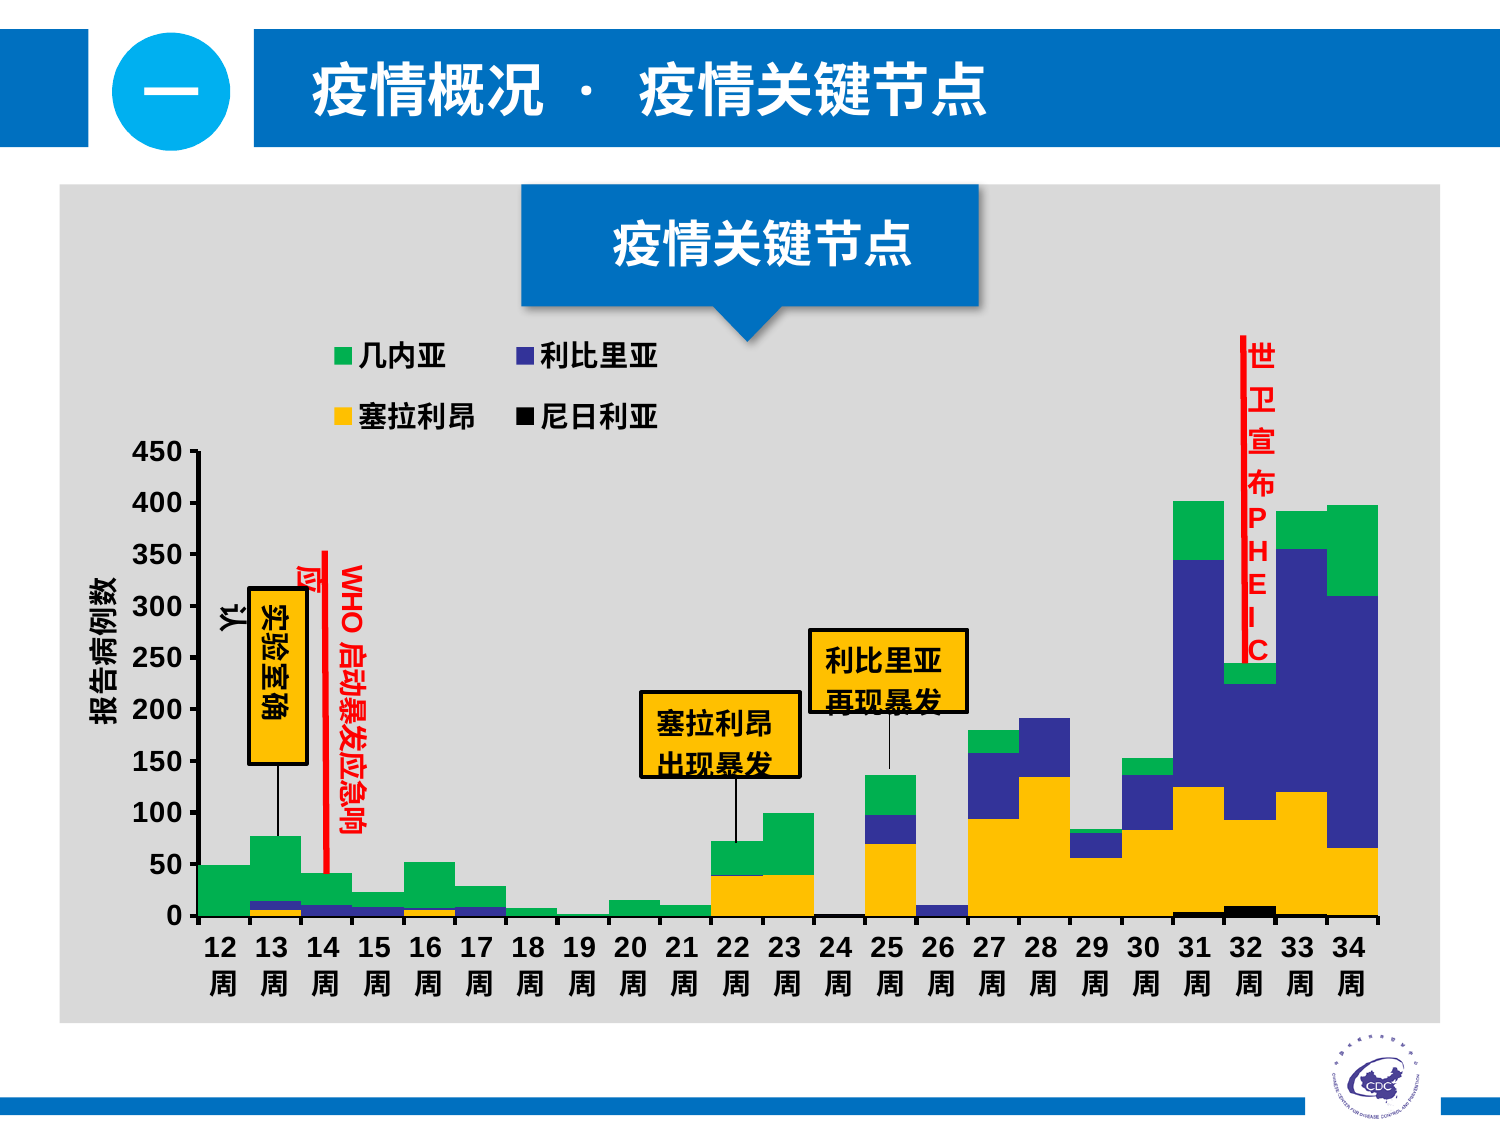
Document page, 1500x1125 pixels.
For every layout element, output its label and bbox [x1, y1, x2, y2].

text_box [59, 184, 1441, 313]
text_box [0, 28, 1500, 151]
picture [1328, 1049, 1424, 1125]
chart [59, 314, 1441, 1049]
